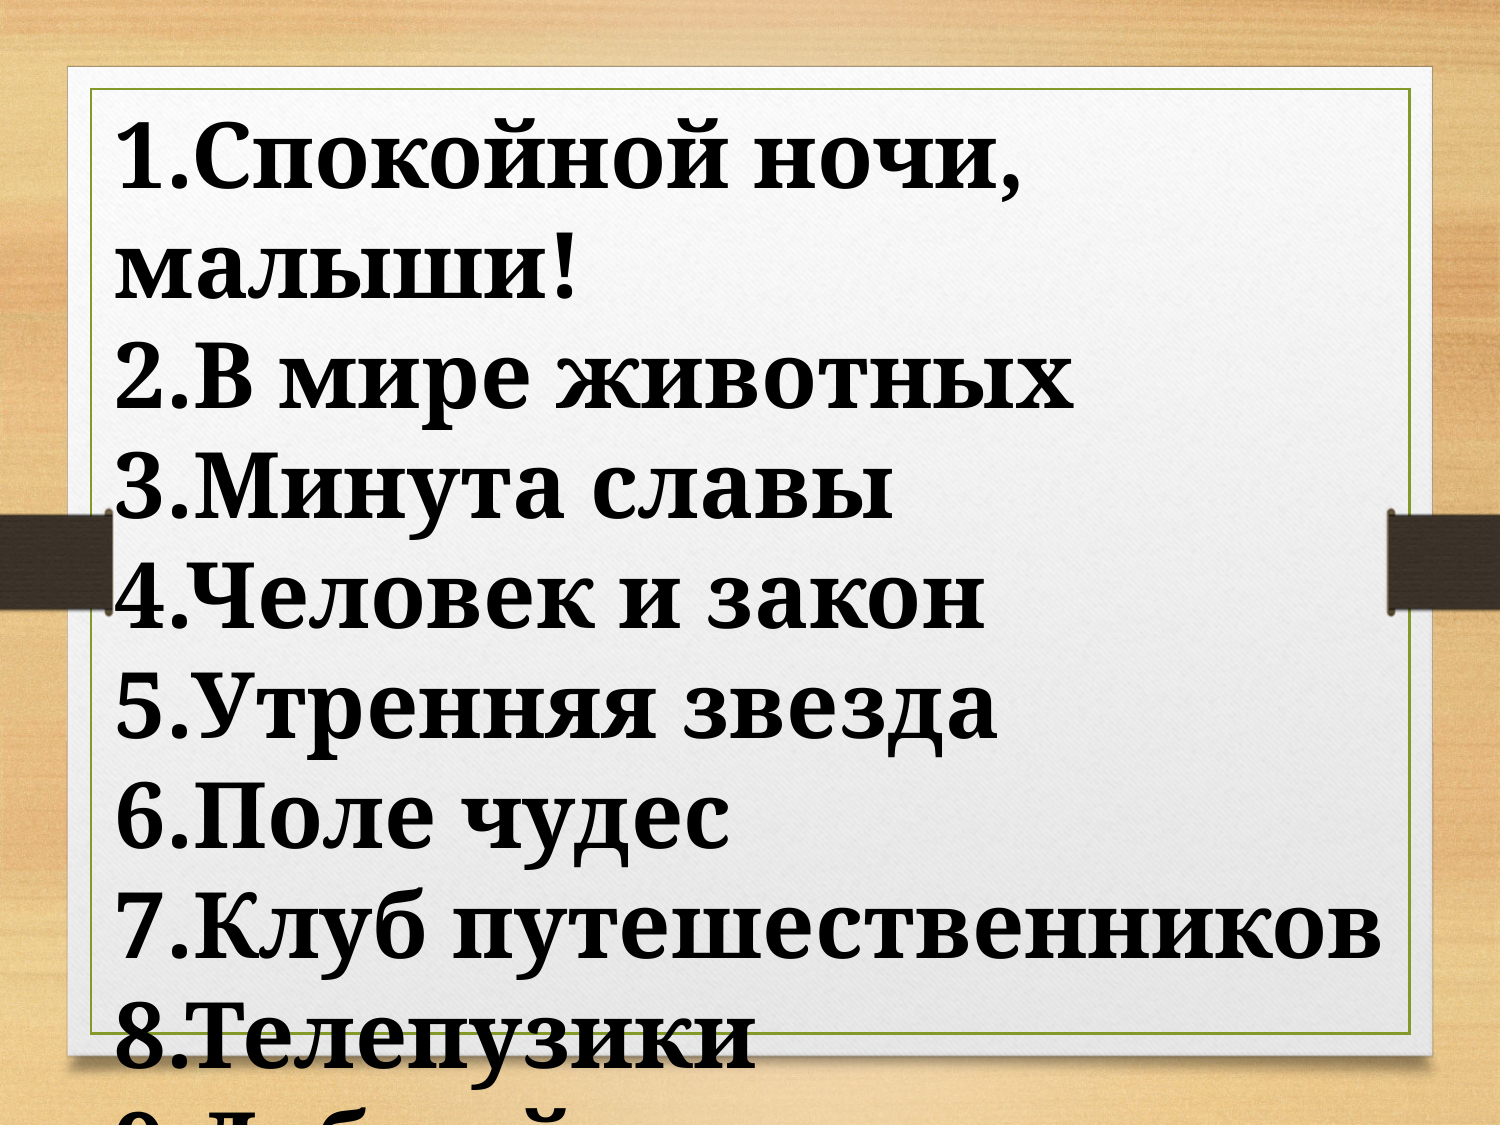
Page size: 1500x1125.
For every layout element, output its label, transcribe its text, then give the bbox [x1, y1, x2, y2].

text_box 1.Спокойной ночи, малыши! 2.В мире животных 3.Минута славы 4.Человек и закон 5.Утренняя звезда 6.Поле чудес 7.Клуб путешественников 8.Телепузики 9.Добрый день [100, 89, 1436, 1125]
picture [0, 0, 1500, 1125]
